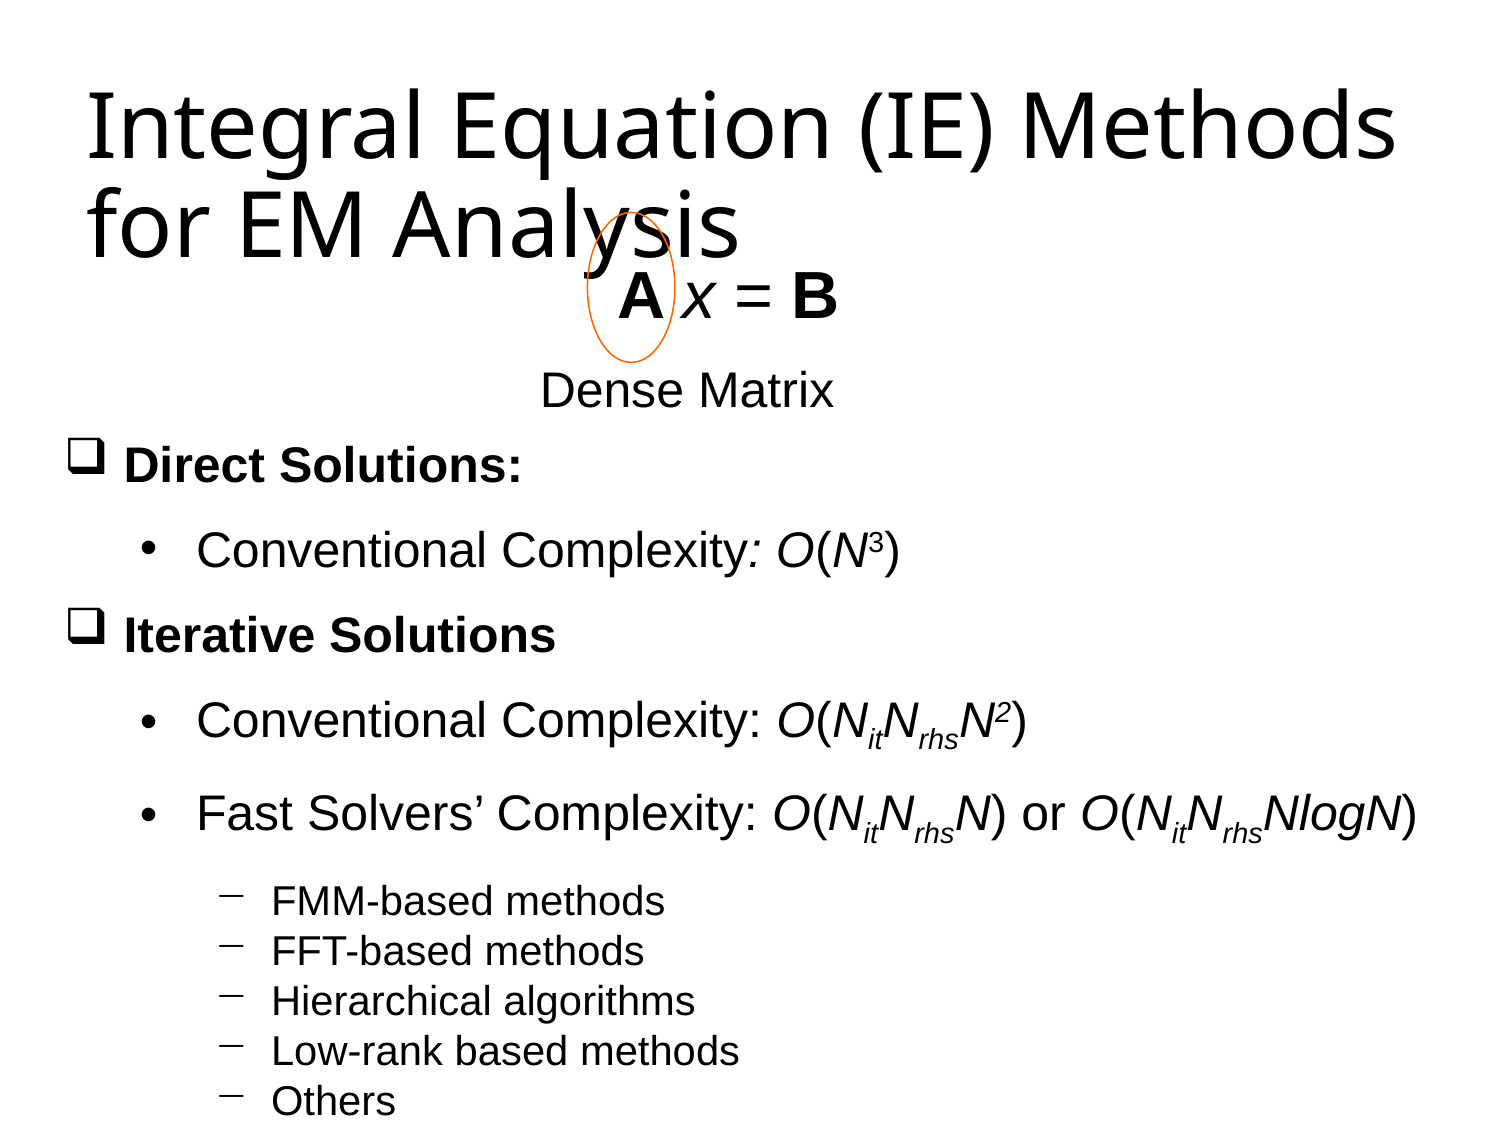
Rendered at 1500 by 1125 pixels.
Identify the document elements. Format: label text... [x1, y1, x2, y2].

text_box A x = B [666, 258, 841, 335]
text_box [587, 212, 675, 363]
text_box Direct Solutions: Conventional Complexity: O(N3) Iterative Solutions Conventional Complexity: O(NitNrhsN2) Fast Solvers’ Complexity: O(NitNrhsN) or O(NitNrhsNlogN) FMM-based methods FFT-based methods Hierarchical algorithms Low-rank based methods Others [49, 424, 1475, 1125]
title Integral Equation (IE) Methods for EM Analysis [71, 71, 1454, 259]
text_box Dense Matrix [524, 349, 888, 424]
